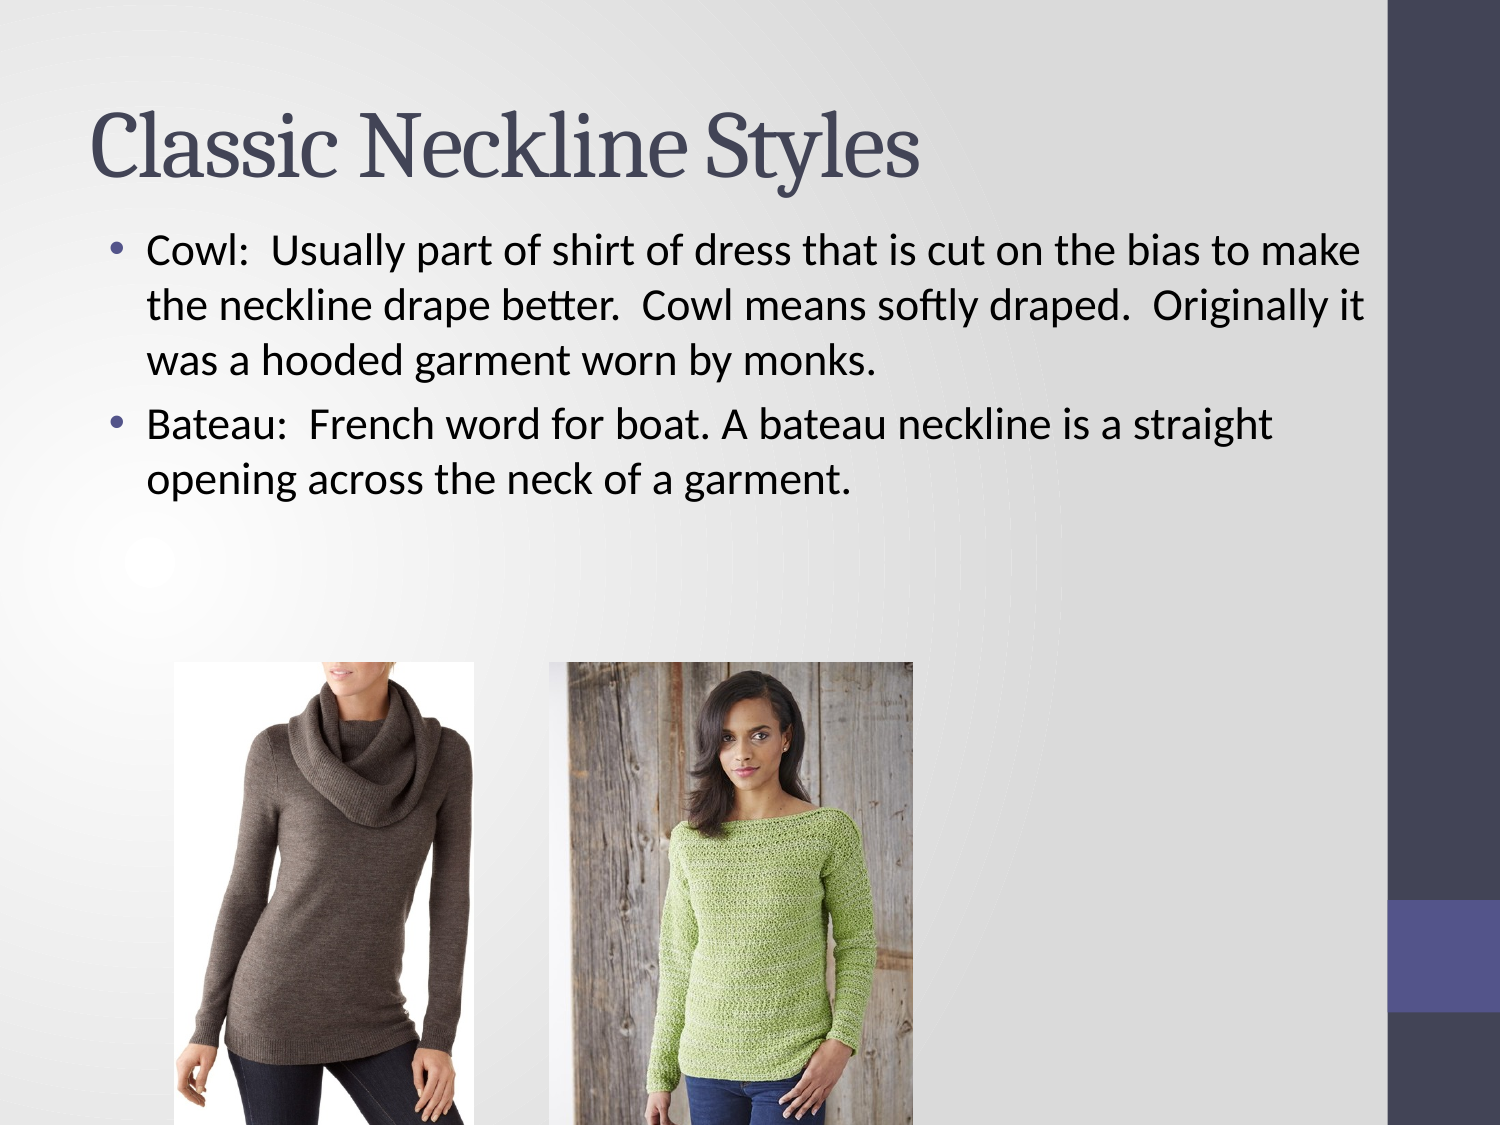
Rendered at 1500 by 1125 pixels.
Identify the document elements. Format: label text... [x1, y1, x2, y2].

list Cowl: Usually part of shirt of dress that is cut on the bias to make the neckline drape better. Cowl means softly draped. Originally it was a hooded garment worn by monks. Bateau: French word for boat. A bateau neckline is a straight opening across the neck of a garment. [75, 212, 1425, 955]
picture [174, 661, 474, 1125]
title Classic Neckline Styles [75, 45, 1325, 212]
picture [549, 661, 913, 1125]
